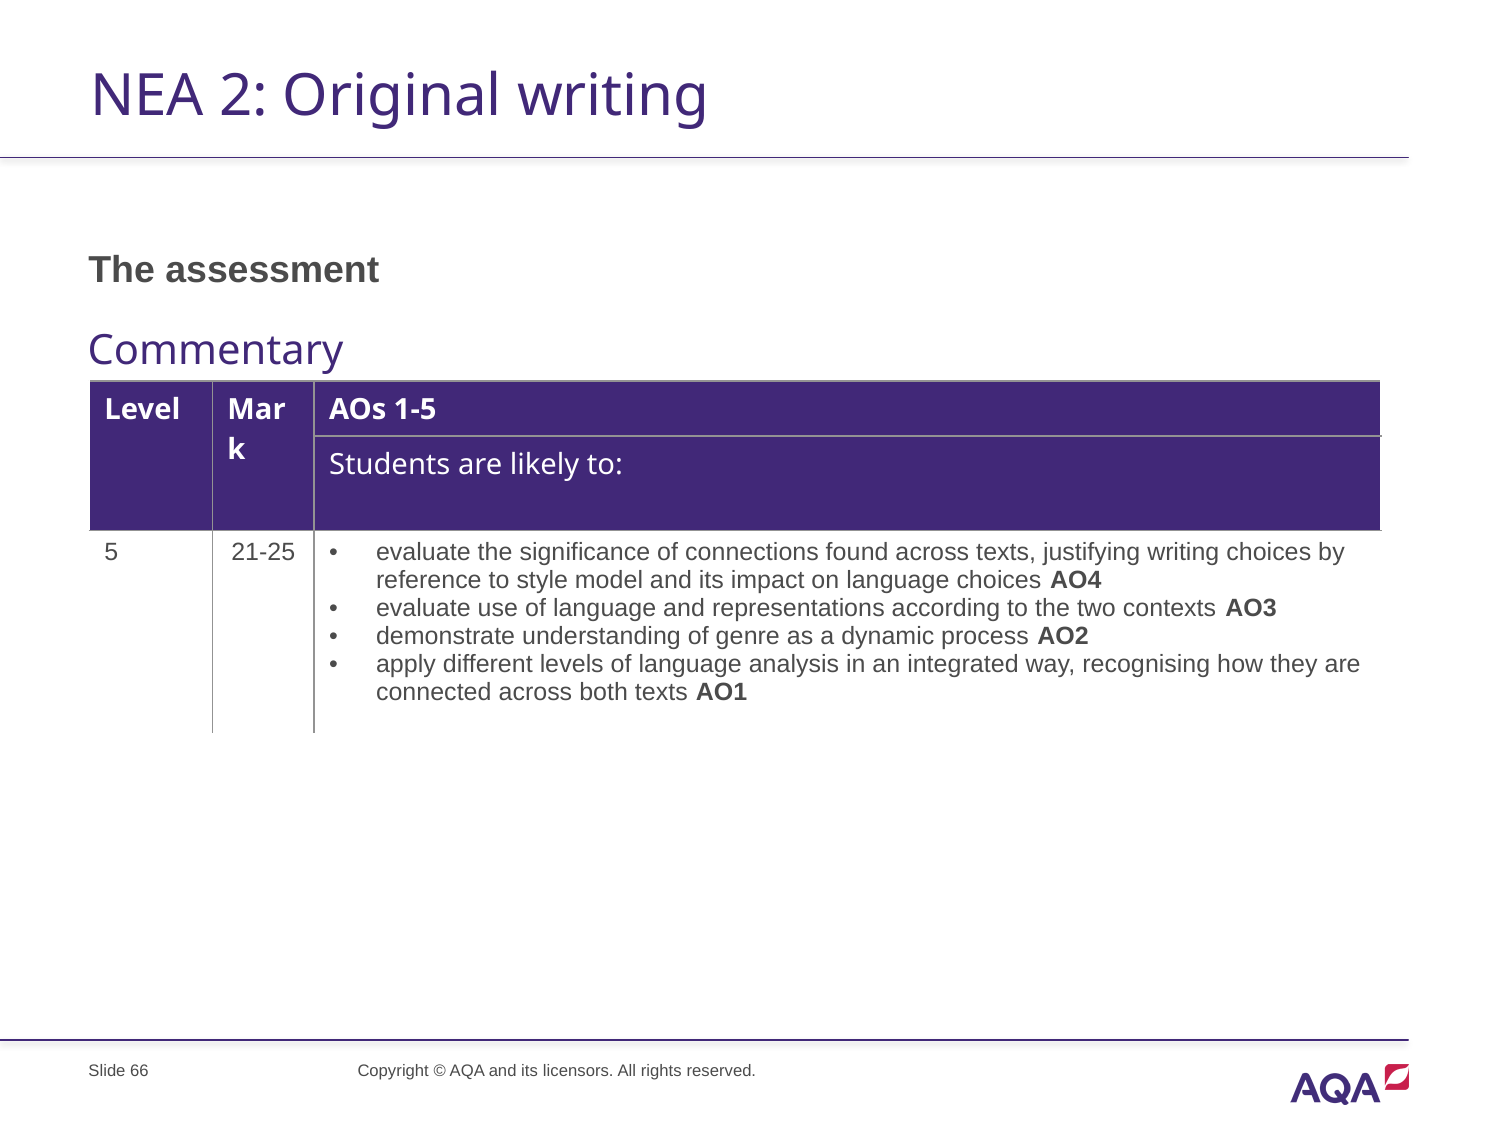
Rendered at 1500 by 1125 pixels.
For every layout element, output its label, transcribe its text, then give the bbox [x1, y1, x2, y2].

title NEA 2: Original writing [75, 66, 1425, 143]
table_cell 5 [90, 531, 212, 733]
text_box Slide 66 [73, 1052, 307, 1110]
text_box Commentary [72, 315, 565, 381]
table_header Mark [213, 382, 313, 530]
table_header Level [90, 382, 212, 530]
table_cell Students are likely to: [315, 437, 1380, 530]
text_box Copyright © AQA and its licensors. All rights reserved. [342, 1052, 782, 1092]
table_cell evaluate the significance of connections found across texts, justifying writing choices by reference to style model and its impact on language choices AO4 evaluate use of language and representations according to the two contexts AO3 demonstrate understanding of genre as a dynamic process AO2 apply different levels of language analysis in an integrated way, recognising how they are connected across both texts AO1 [315, 531, 1380, 733]
table_cell 21-25 [213, 531, 313, 733]
table_header AOs 1-5 [315, 382, 1380, 435]
picture [1290, 1064, 1409, 1105]
text_box The assessment [73, 237, 1425, 911]
